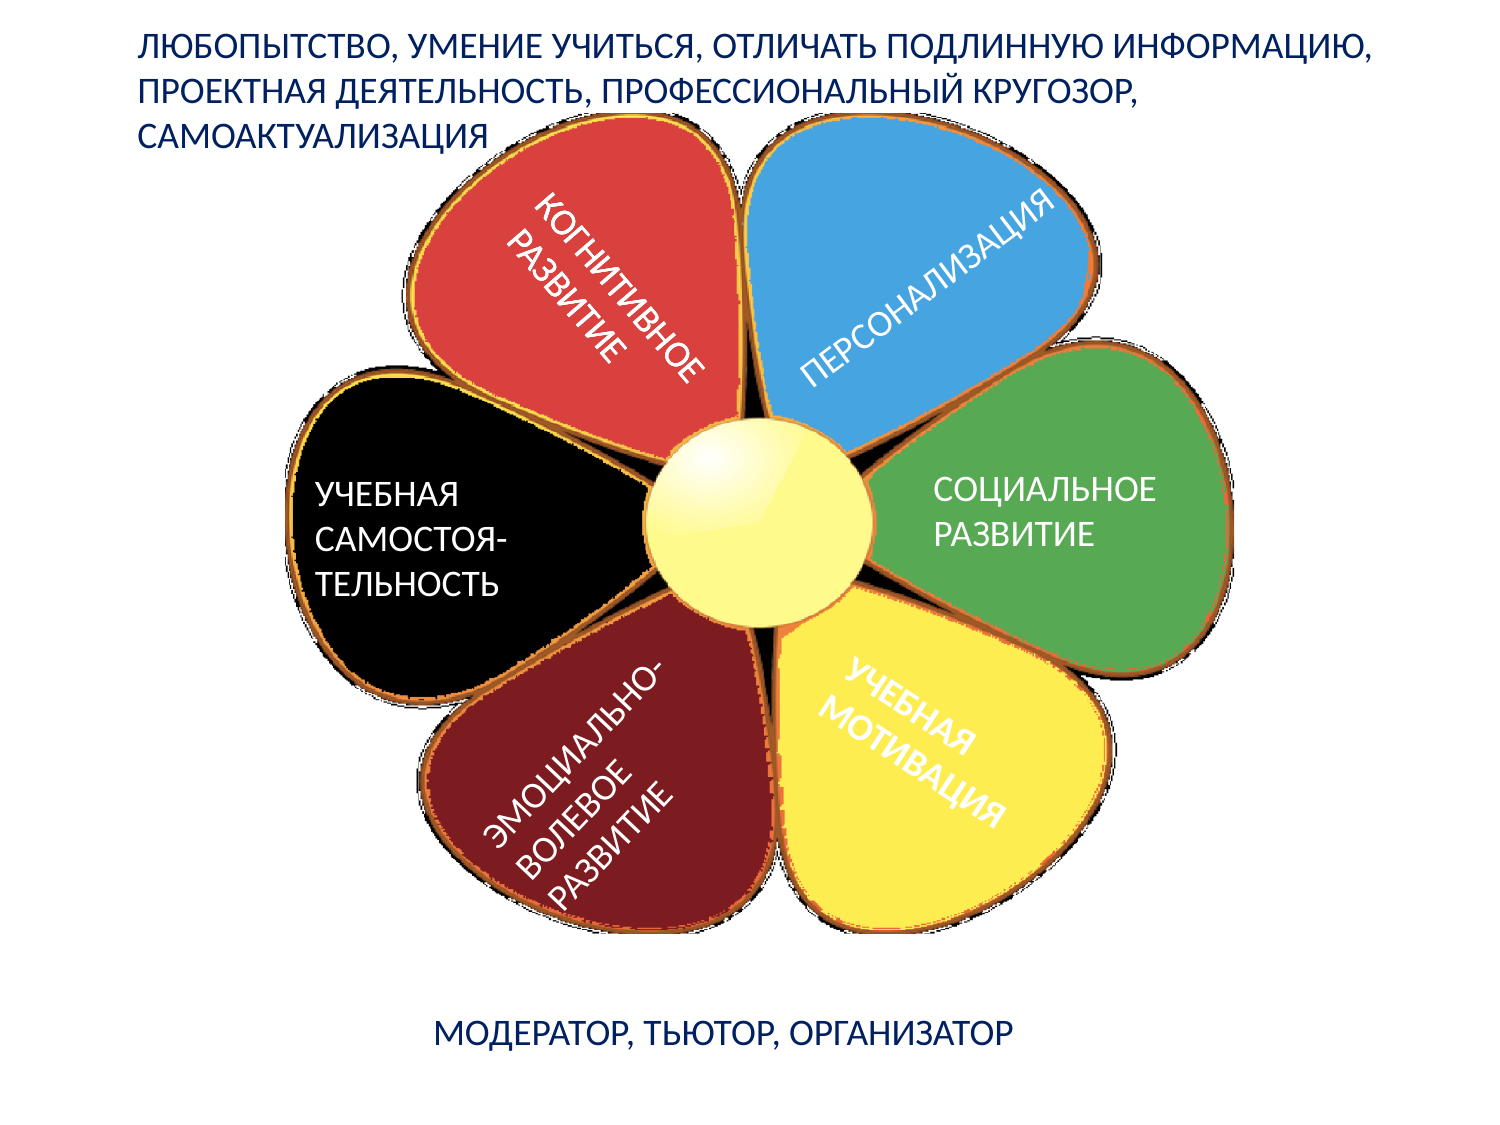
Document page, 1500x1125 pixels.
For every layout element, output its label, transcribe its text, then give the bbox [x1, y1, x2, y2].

text_box ЛЮБОПЫТСТВО, УМЕНИЕ УЧИТЬСЯ, ОТЛИЧАТЬ ПОДЛИННУЮ ИНФОРМАЦИЮ, ПРОЕКТНАЯ ДЕЯТЕЛЬНОСТЬ, ПРОФЕССИОНАЛЬНЫЙ КРУГОЗОР, САМОАКТУАЛИЗАЦИЯ [122, 13, 1436, 164]
picture [285, 113, 1238, 934]
text_box МОДЕРАТОР, ТЬЮТОР, ОРГАНИЗАТОР [75, 1000, 1373, 1061]
